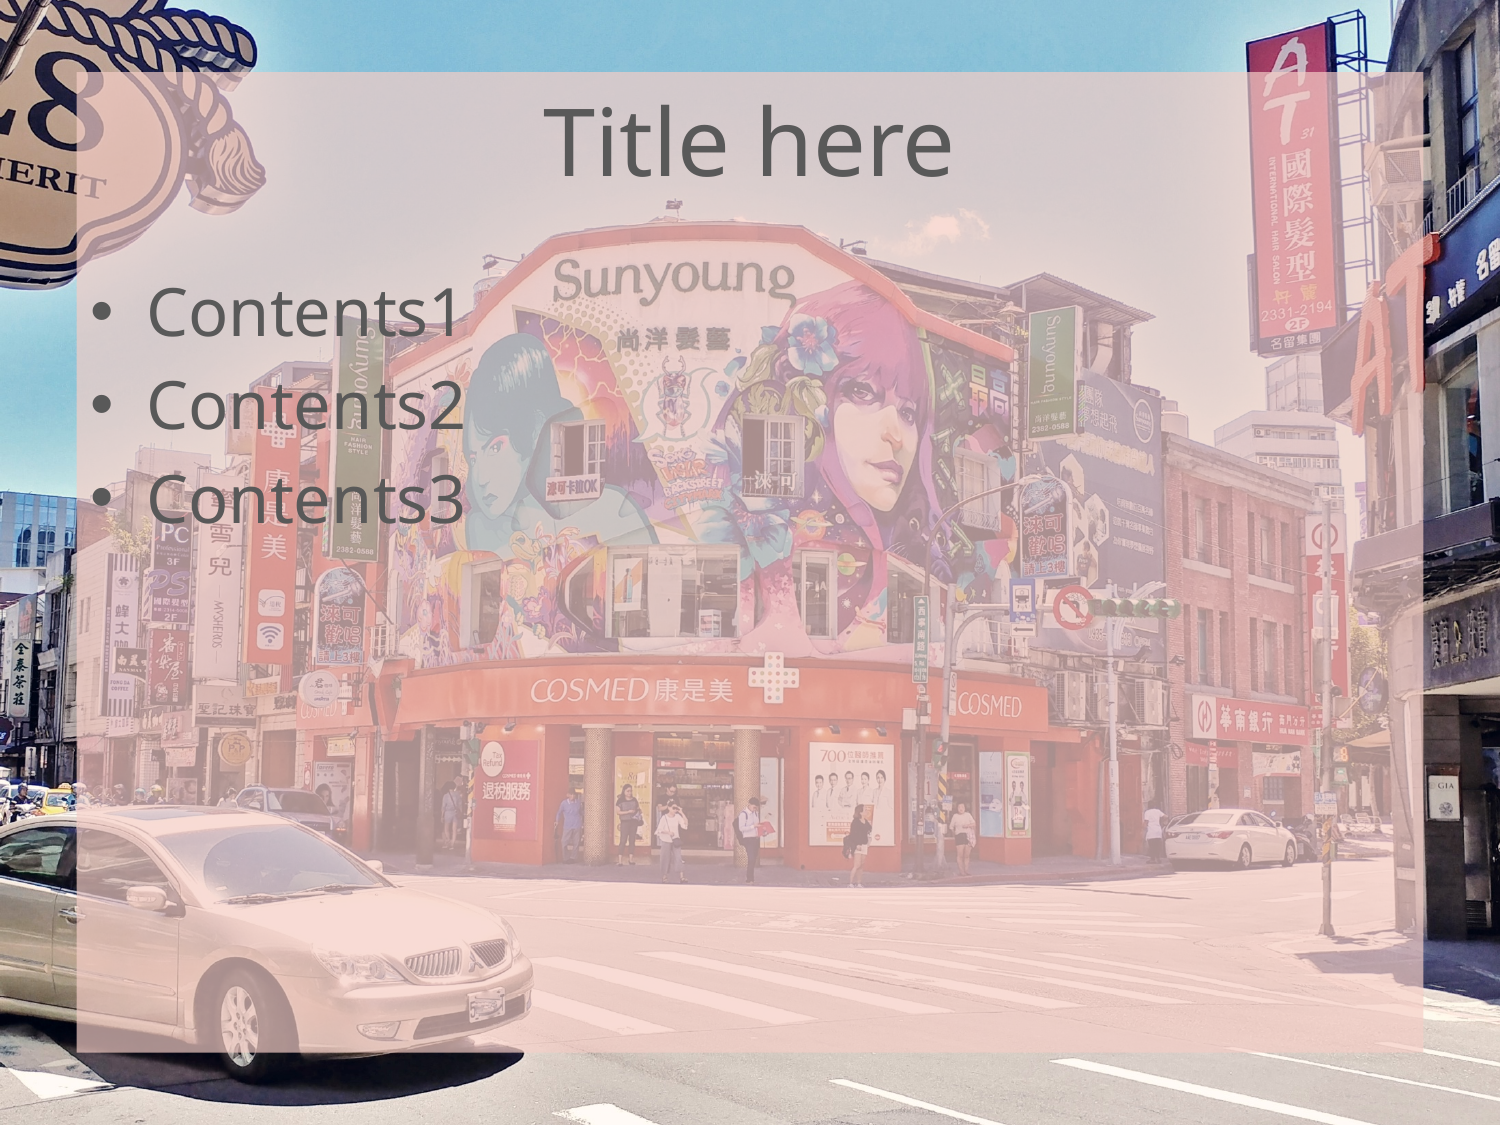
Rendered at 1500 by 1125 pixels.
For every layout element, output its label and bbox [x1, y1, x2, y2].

text_box [0, 0, 1500, 1125]
